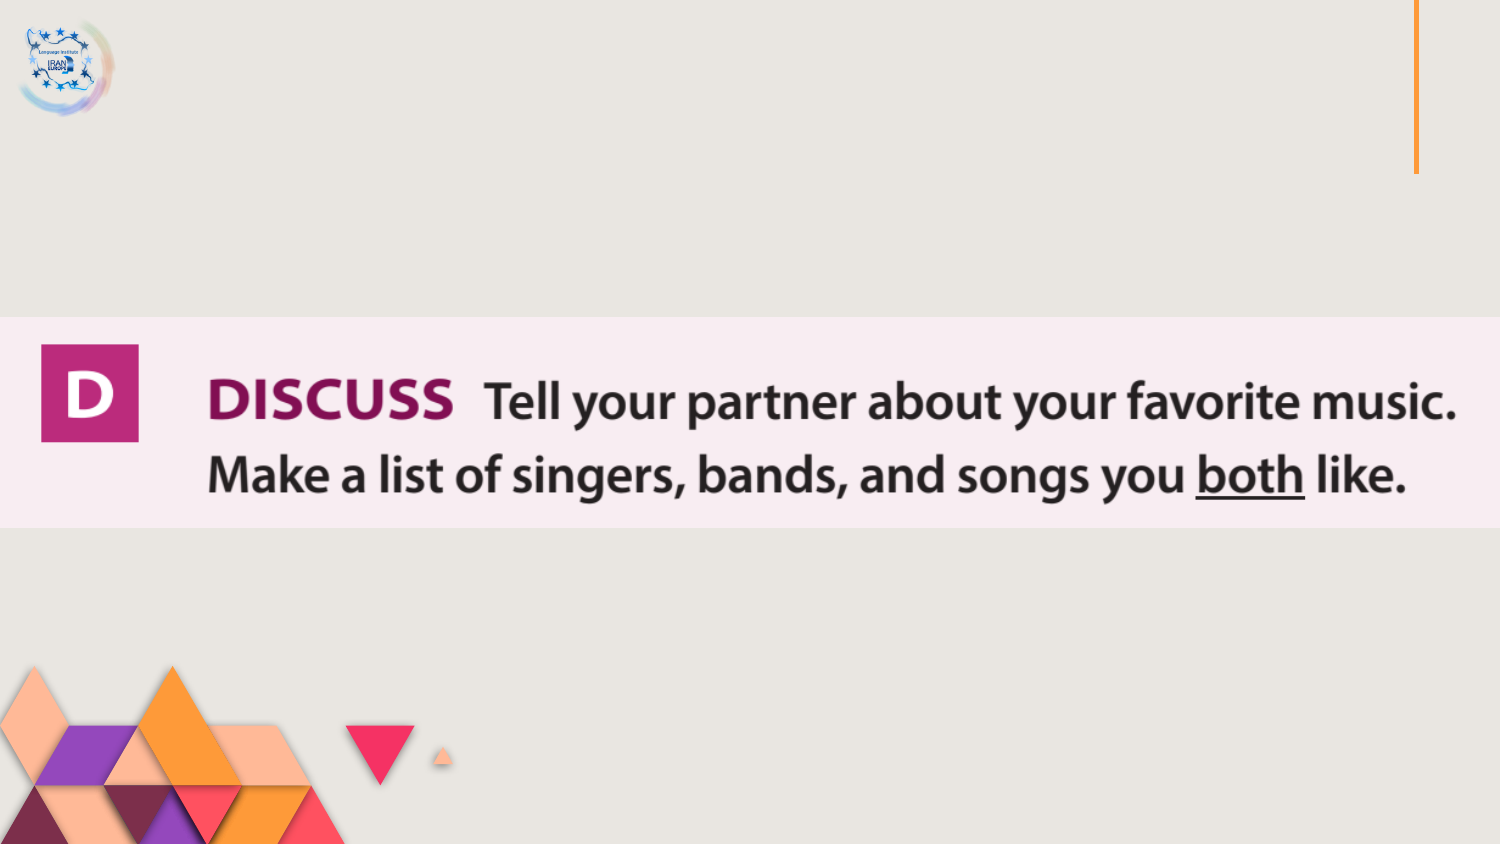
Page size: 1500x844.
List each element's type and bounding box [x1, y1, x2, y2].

picture [13, 16, 119, 119]
picture [0, 317, 1500, 528]
